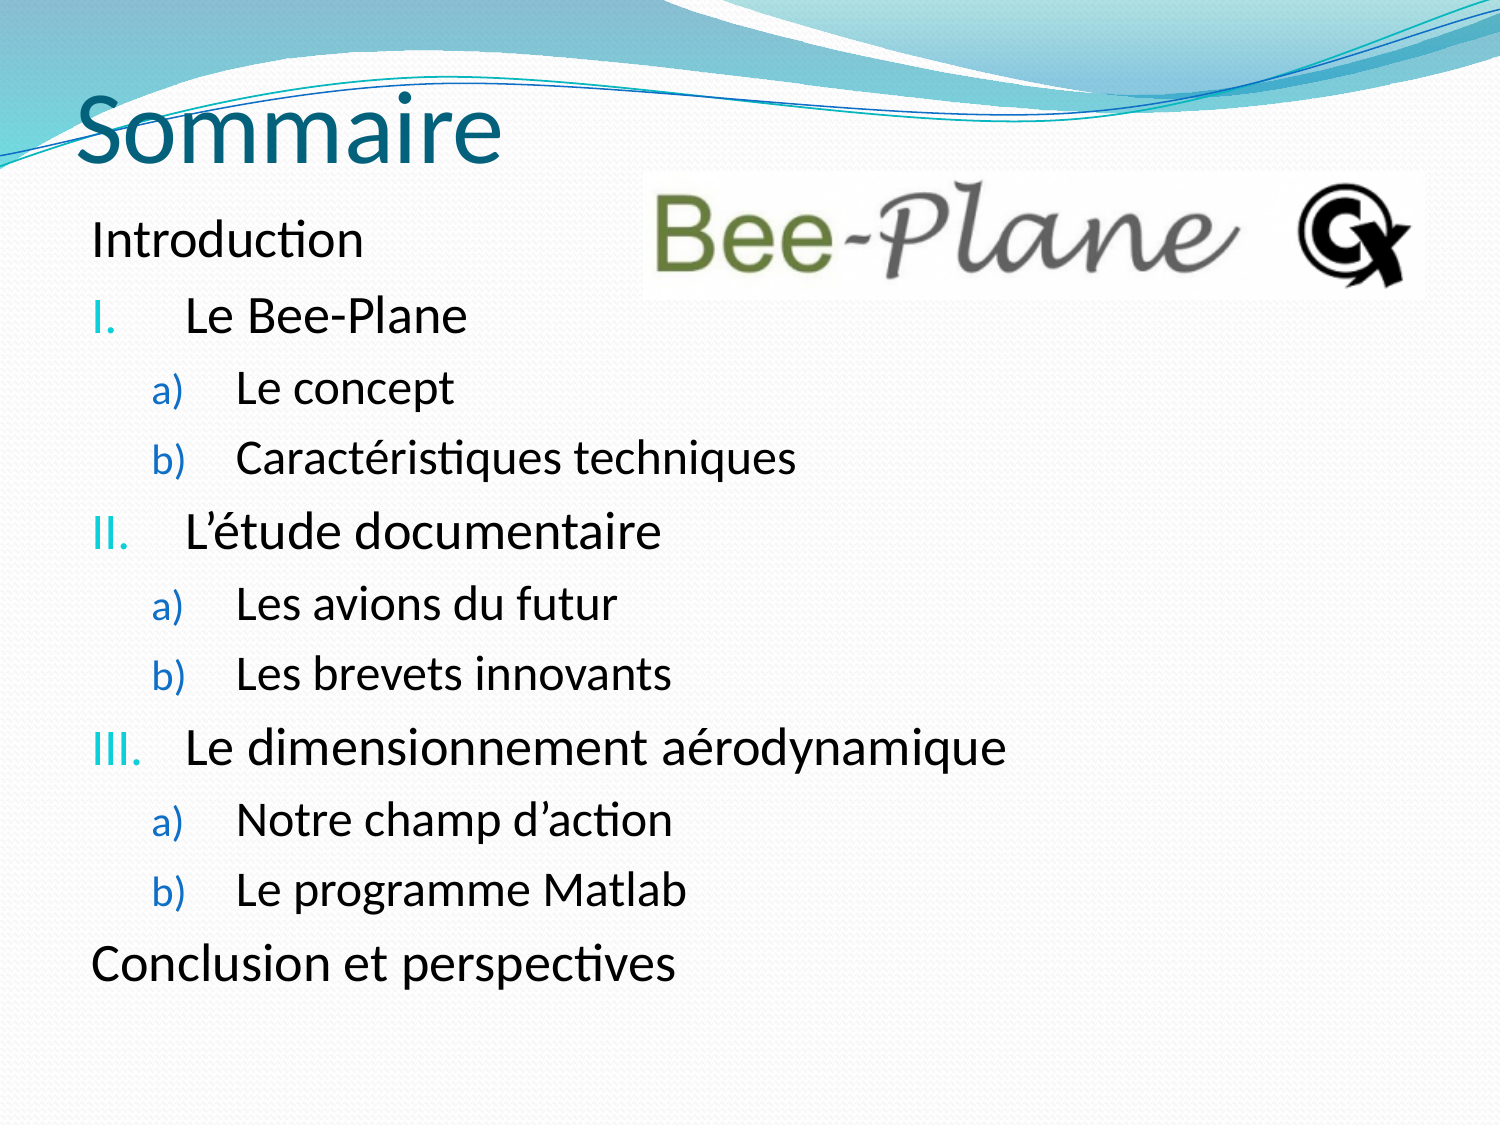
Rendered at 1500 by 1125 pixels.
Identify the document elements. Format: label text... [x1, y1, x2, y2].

list Introduction Le Bee-Plane Le concept Caractéristiques techniques L’étude documentaire Les avions du futur Les brevets innovants Le dimensionnement aérodynamique Notre champ d’action Le programme Matlab Conclusion et perspectives [76, 196, 1427, 1125]
title Sommaire [75, 19, 1425, 185]
picture [643, 172, 1426, 300]
